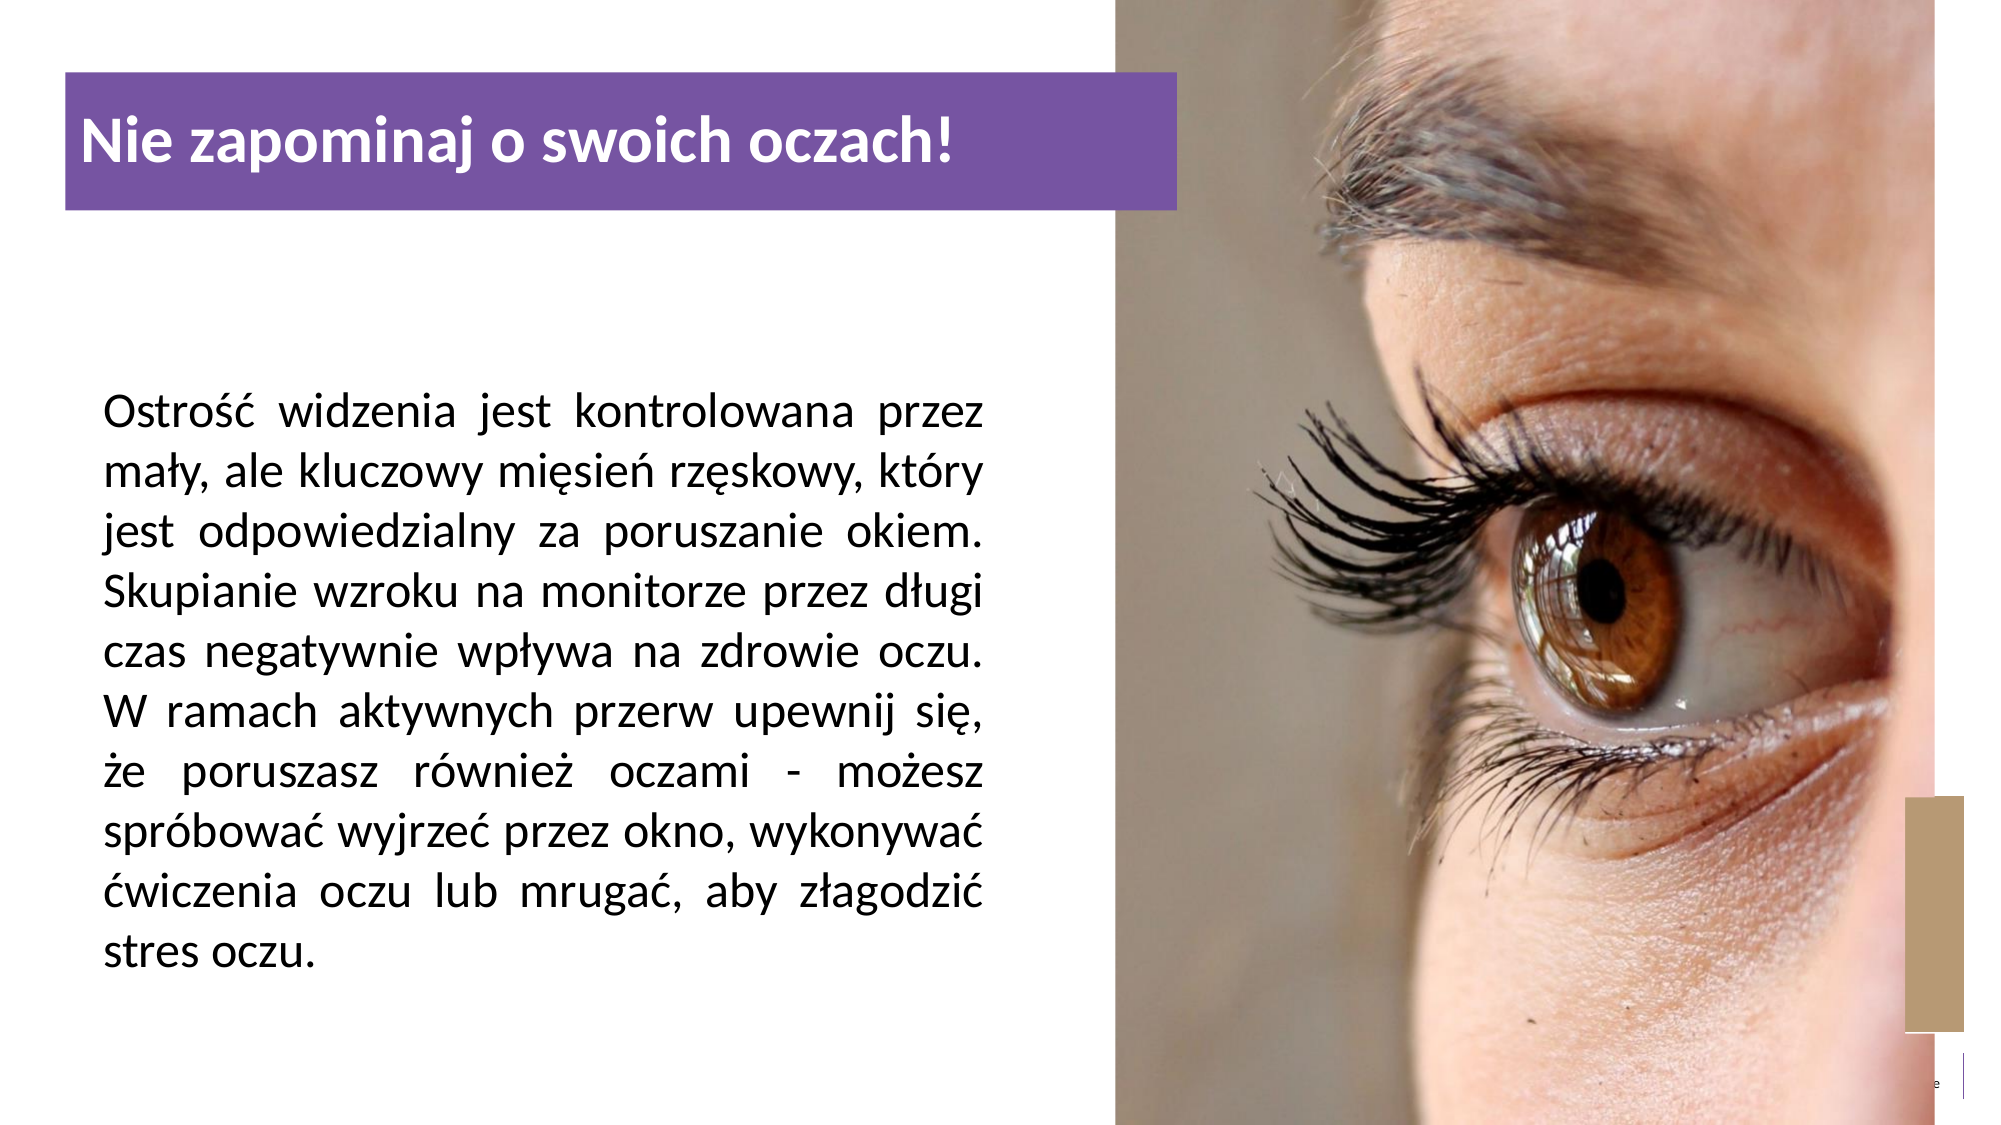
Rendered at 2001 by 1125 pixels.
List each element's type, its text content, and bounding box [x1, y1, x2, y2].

list Nie zapominaj o swoich oczach! [65, 72, 1115, 211]
picture [1115, 0, 1935, 1125]
list Ostrość widzenia jest kontrolowana przez mały, ale kluczowy mięsień rzęskowy, który jest odpowiedzialny za poruszanie okiem. Skupianie wzroku na monitorze przez długi czas negatywnie wpływa na zdrowie oczu. W ramach aktywnych przerw upewnij się, że poruszasz również oczami - możesz spróbować wyjrzeć przez okno, wykonywać ćwiczenia oczu lub mrugać, aby złagodzić stres oczu. [88, 370, 1000, 1125]
